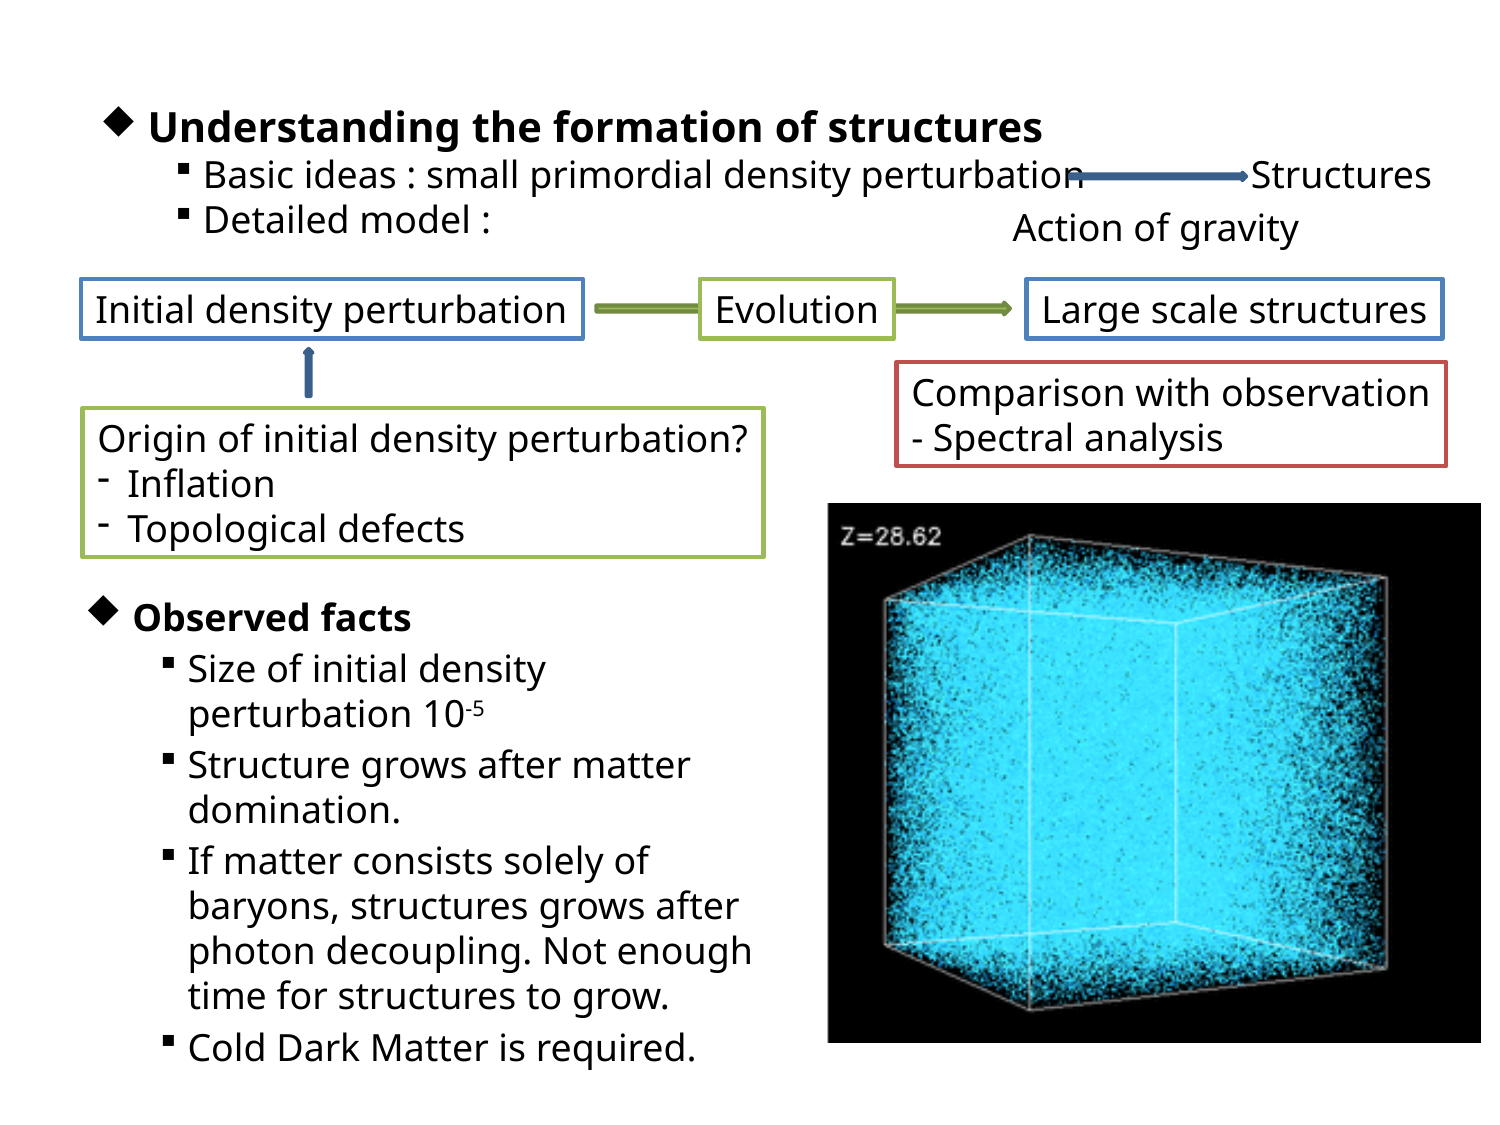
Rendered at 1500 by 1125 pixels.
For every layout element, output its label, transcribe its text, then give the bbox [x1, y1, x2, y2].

text_box Evolution [698, 277, 896, 341]
text_box [1068, 170, 1249, 183]
text_box Action of gravity [997, 196, 1315, 256]
text_box [302, 346, 315, 399]
text_box Observed facts Size of initial density perturbation 10-5 Structure grows after matter domination. If matter consists solely of baryons, structures grows after photon decoupling. Not enough time for structures to grow. Cold Dark Matter is required. [70, 586, 786, 1076]
text_box [594, 303, 698, 314]
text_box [903, 278, 1439, 468]
text_box Origin of initial density perturbation? Inflation Topological defects [80, 406, 766, 559]
text_box Initial density perturbation [79, 277, 585, 341]
text_box Understanding the formation of structures Basic ideas : small primordial density perturbation Structures Detailed model : [85, 93, 1449, 249]
picture [761, 503, 1481, 1044]
